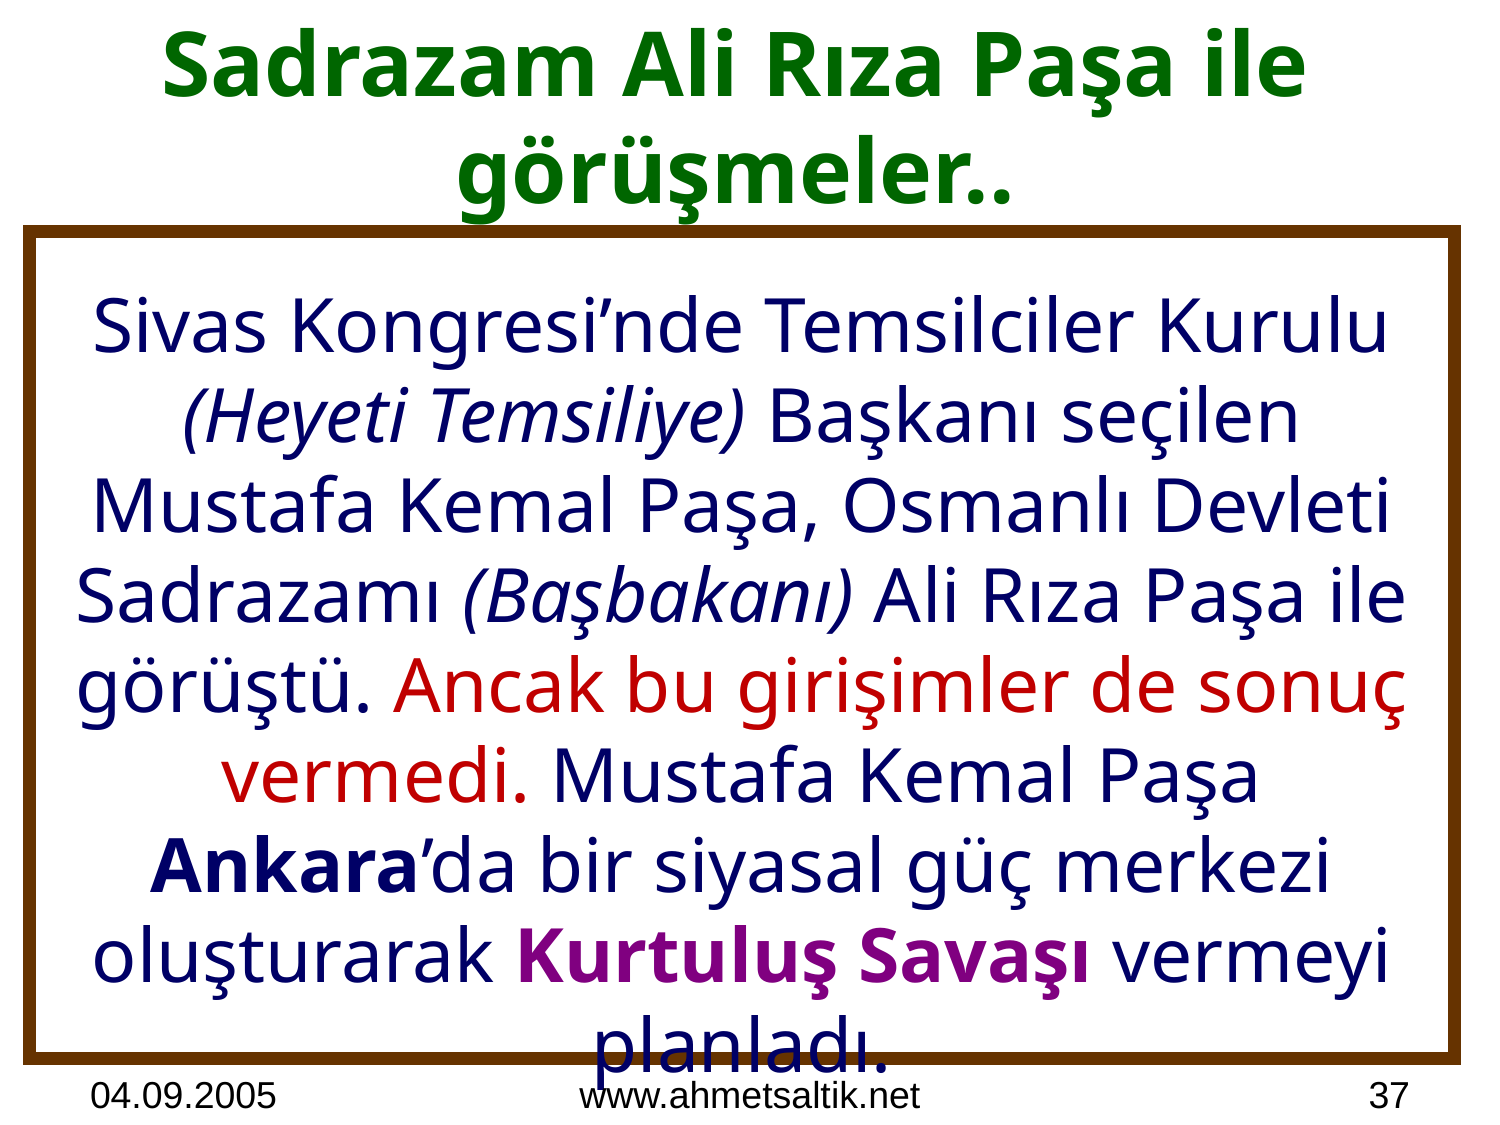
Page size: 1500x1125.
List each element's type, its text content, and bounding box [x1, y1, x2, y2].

slide_number 37 [1074, 1063, 1425, 1125]
title Sadrazam Ali Rıza Paşa ile görüşmeler.. [0, 20, 1471, 209]
list Sivas Kongresi’nde Temsilciler Kurulu (Heyeti Temsiliye) Başkanı seçilen Mustafa Kemal Paşa, Osmanlı Devleti Sadrazamı (Başbakanı) Ali Rıza Paşa ile görüştü. Ancak bu girişimler de sonuç vermedi. Mustafa Kemal Paşa Ankara’da bir siyasal güç merkezi oluşturarak Kurtuluş Savaşı vermeyi planladı. [29, 231, 1455, 1059]
footer www.ahmetsaltik.net [512, 1063, 988, 1125]
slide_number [75, 1063, 425, 1125]
